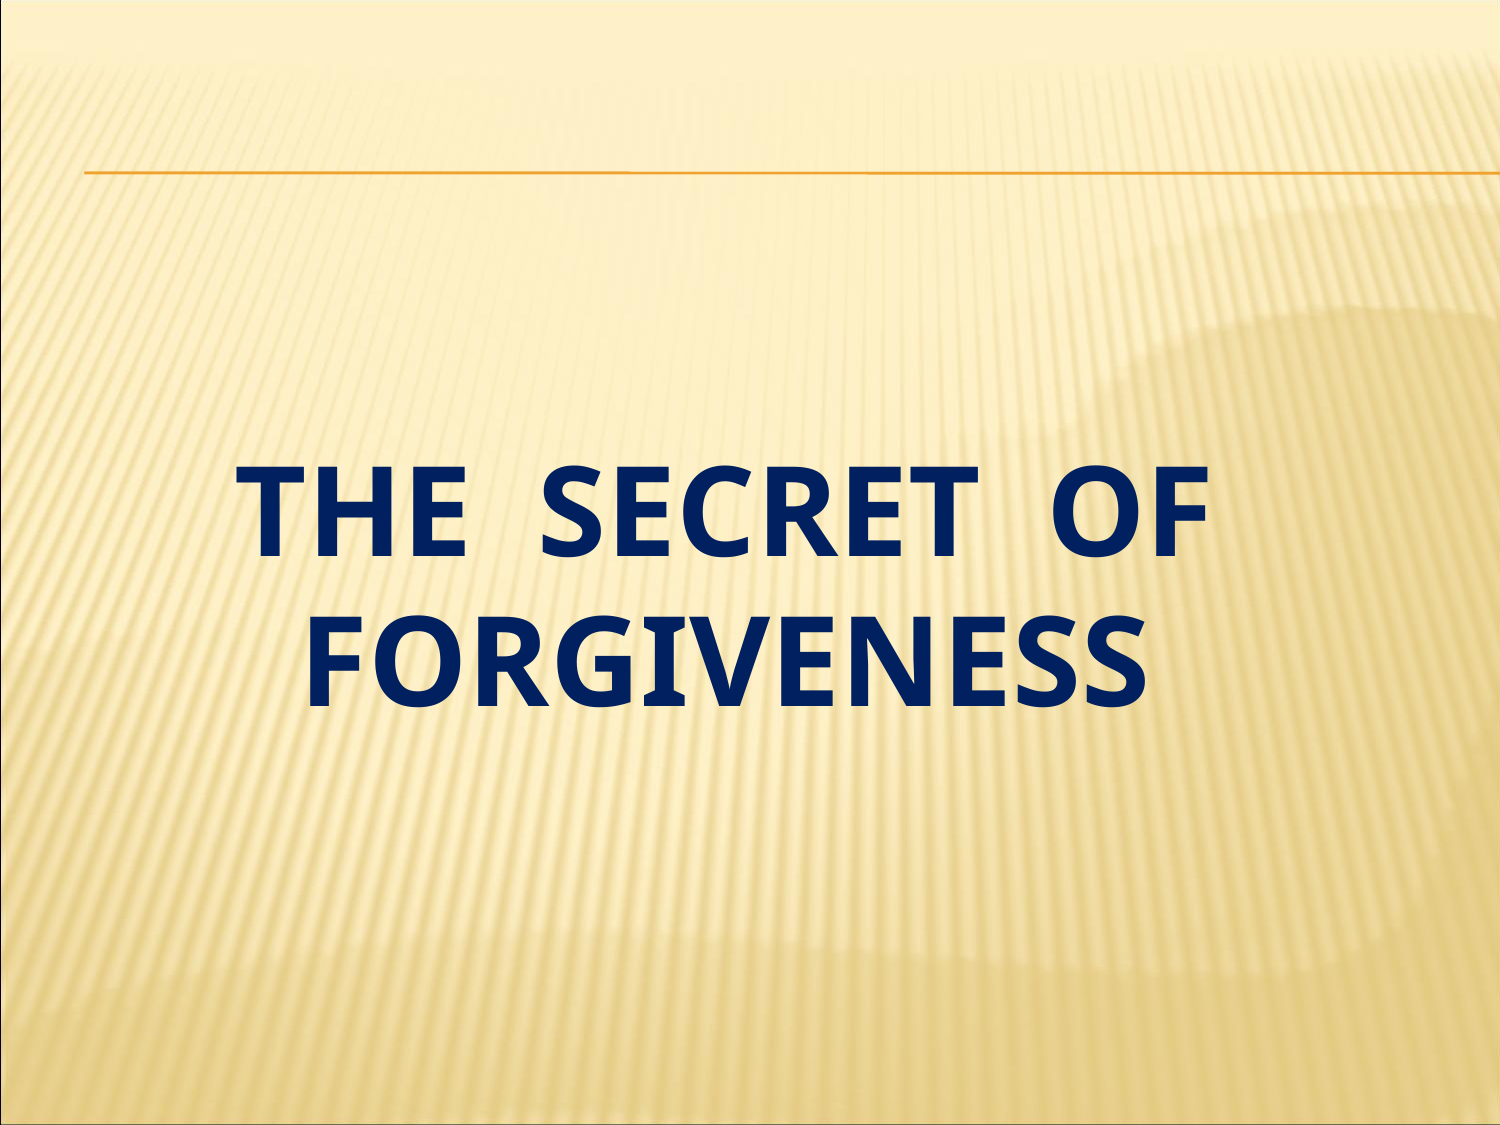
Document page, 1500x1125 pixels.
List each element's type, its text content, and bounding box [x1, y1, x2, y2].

picture [0, 0, 1500, 1125]
title the secret of forgiveness [87, 187, 1363, 975]
